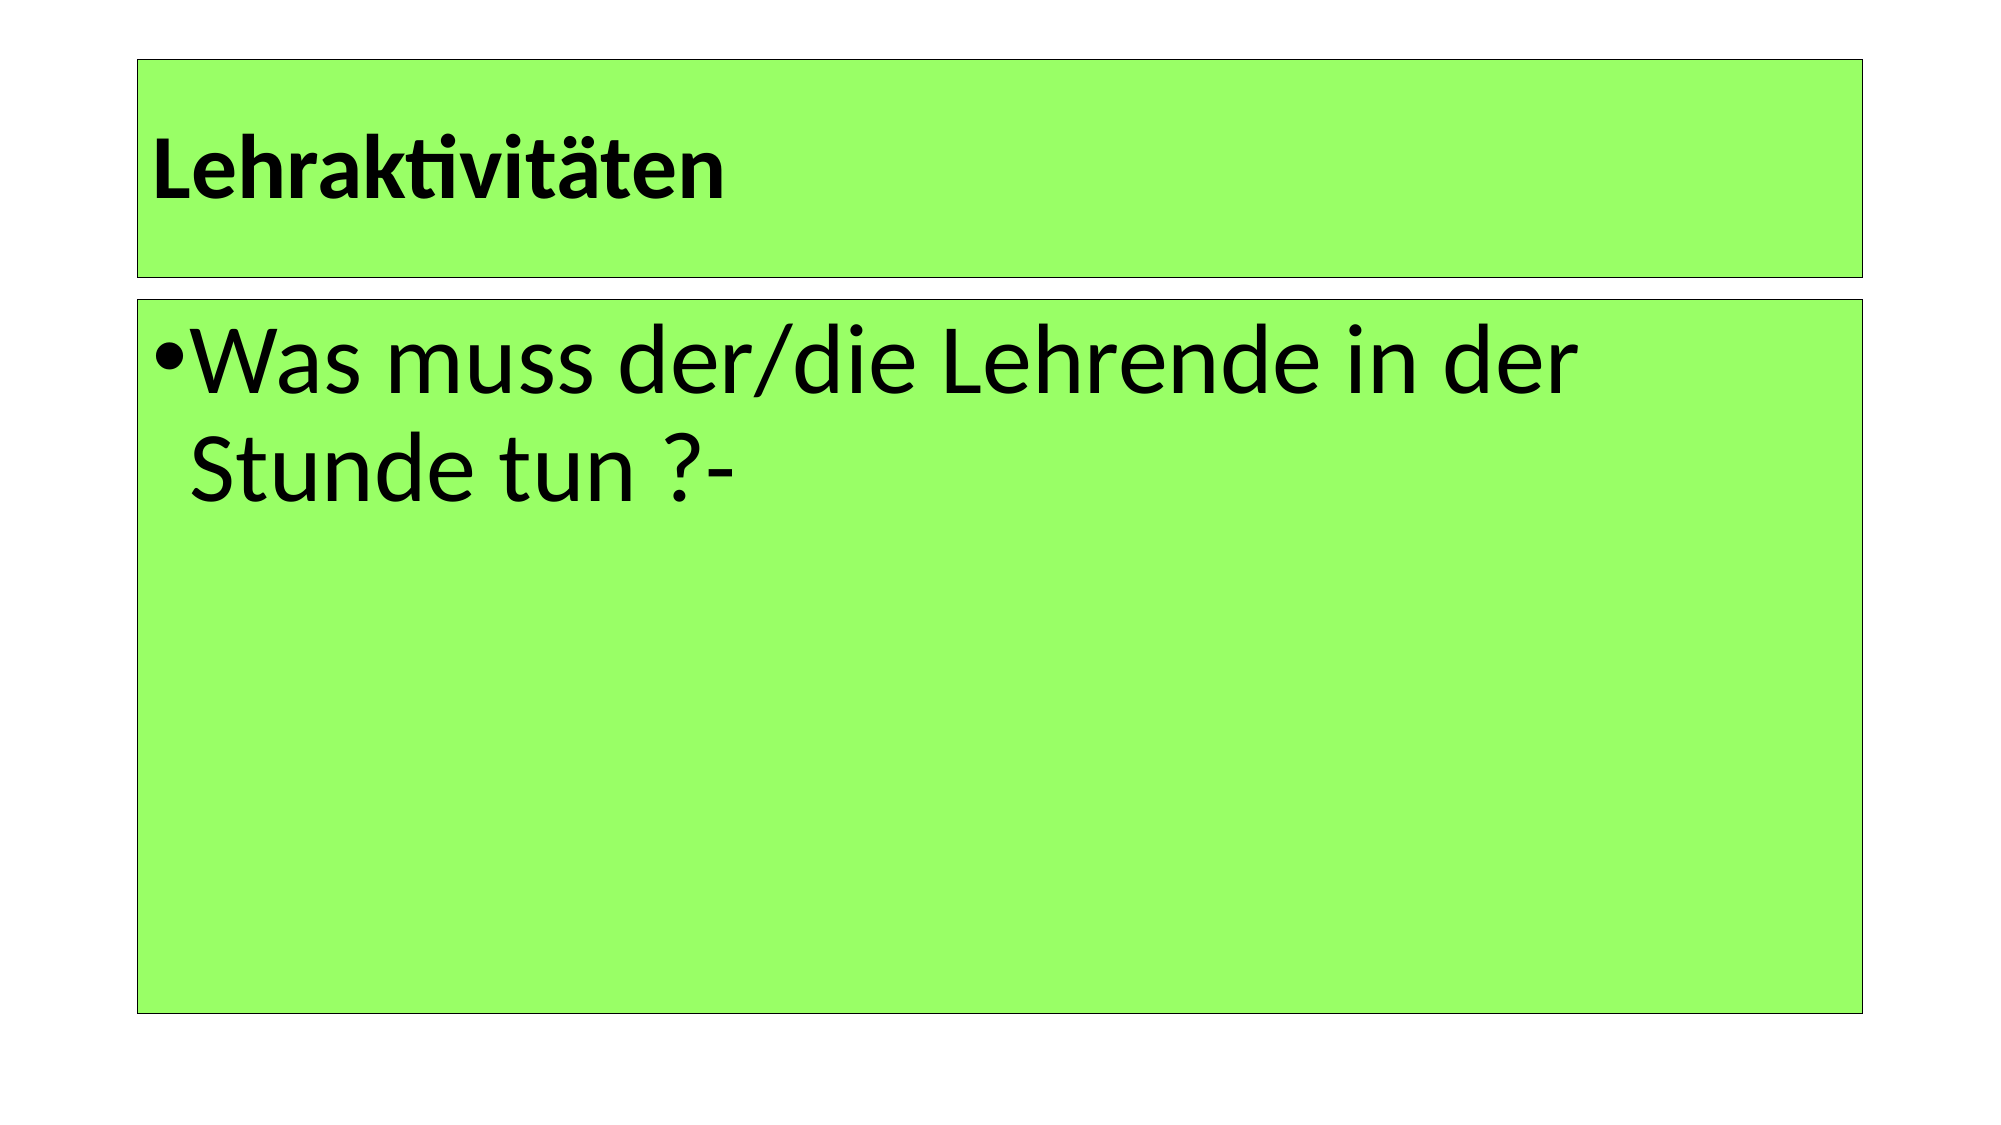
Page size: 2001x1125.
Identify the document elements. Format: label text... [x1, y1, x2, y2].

list Was muss der/die Lehrende in der Stunde tun ?- [137, 299, 1863, 1014]
title Lehraktivitäten [137, 59, 1863, 278]
